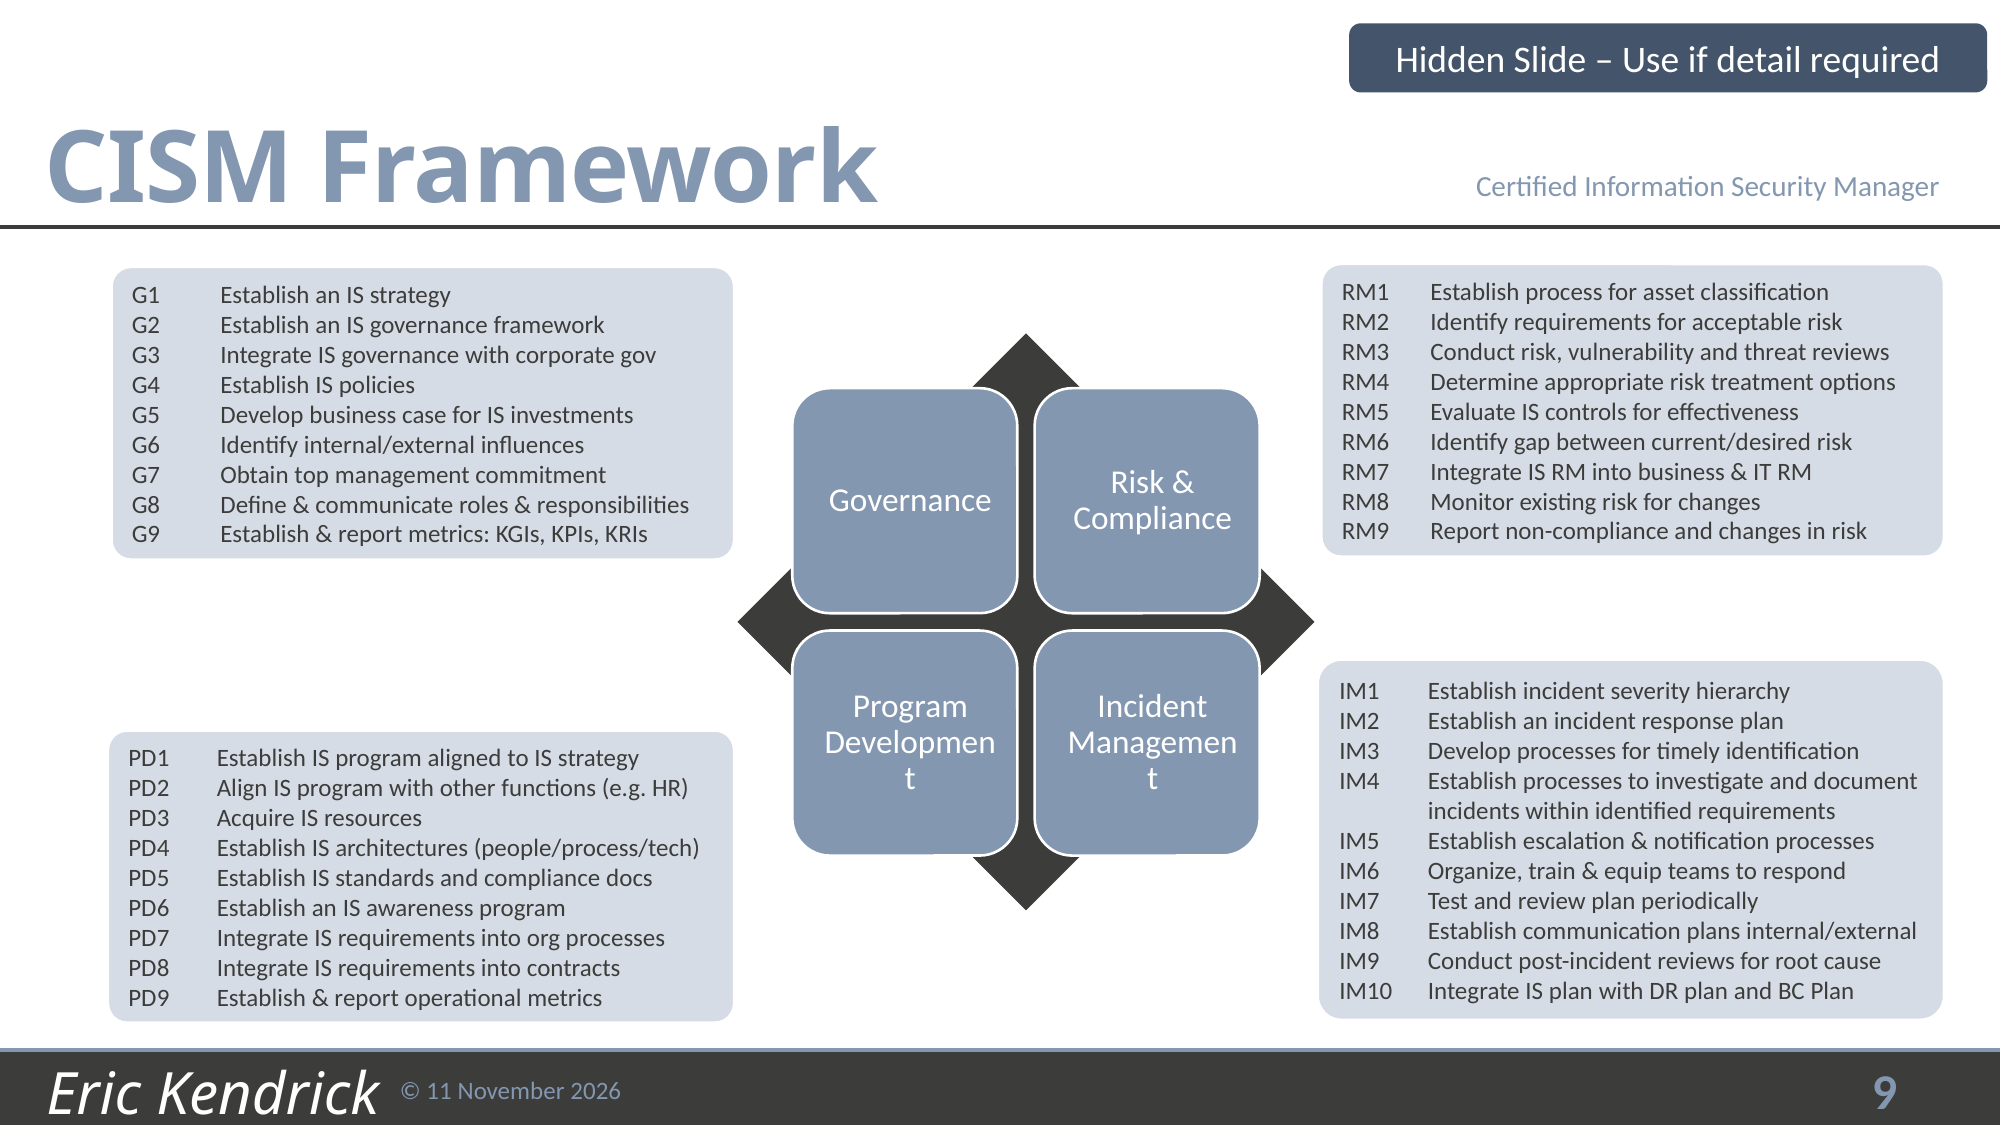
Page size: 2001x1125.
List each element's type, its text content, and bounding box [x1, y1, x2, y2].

text_box G1 Establish an IS strategy G2 Establish an IS governance framework G3 Integrate IS governance with corporate gov G4 Establish IS policies G5 Develop business case for IS investments G6 Identify internal/external influences G7 Obtain top management commitment G8 Define & communicate roles & responsibilities G9 Establish & report metrics: KGIs, KPIs, KRIs [110, 265, 736, 561]
text_box IM1 Establish incident severity hierarchy IM2 Establish an incident response plan IM3 Develop processes for timely identification IM4 Establish processes to investigate and document incidents within identified requirements IM5 Establish escalation & notification processes IM6 Organize, train & equip teams to respond IM7 Test and review plan periodically IM8 Establish communication plans internal/external IM9 Conduct post-incident reviews for root cause IM10 Integrate IS plan with DR plan and BC Plan [1316, 658, 1946, 1022]
text_box Hidden Slide – Use if detail required [1347, 21, 1989, 94]
title CISM Framework [0, 0, 2000, 231]
text_box RM1 Establish process for asset classification RM2 Identify requirements for acceptable risk RM3 Conduct risk, vulnerability and threat reviews RM4 Determine appropriate risk treatment options RM5 Evaluate IS controls for effectiveness RM6 Identify gap between current/desired risk RM7 Integrate IS RM into business & IT RM RM8 Monitor existing risk for changes RM9 Report non-compliance and changes in risk [1320, 262, 1946, 558]
text_box PD1 Establish IS program aligned to IS strategy PD2 Align IS program with other functions (e.g. HR) PD3 Acquire IS resources PD4 Establish IS architectures (people/process/tech) PD5 Establish IS standards and compliance docs PD6 Establish an IS awareness program PD7 Integrate IS requirements into org processes PD8 Integrate IS requirements into contracts PD9 Establish & report operational metrics [106, 729, 736, 1025]
slide_number 9 [1624, 1053, 1913, 1125]
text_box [733, 332, 1319, 911]
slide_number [384, 1059, 648, 1120]
text_box Certified Information Security Manager [1461, 159, 1955, 210]
